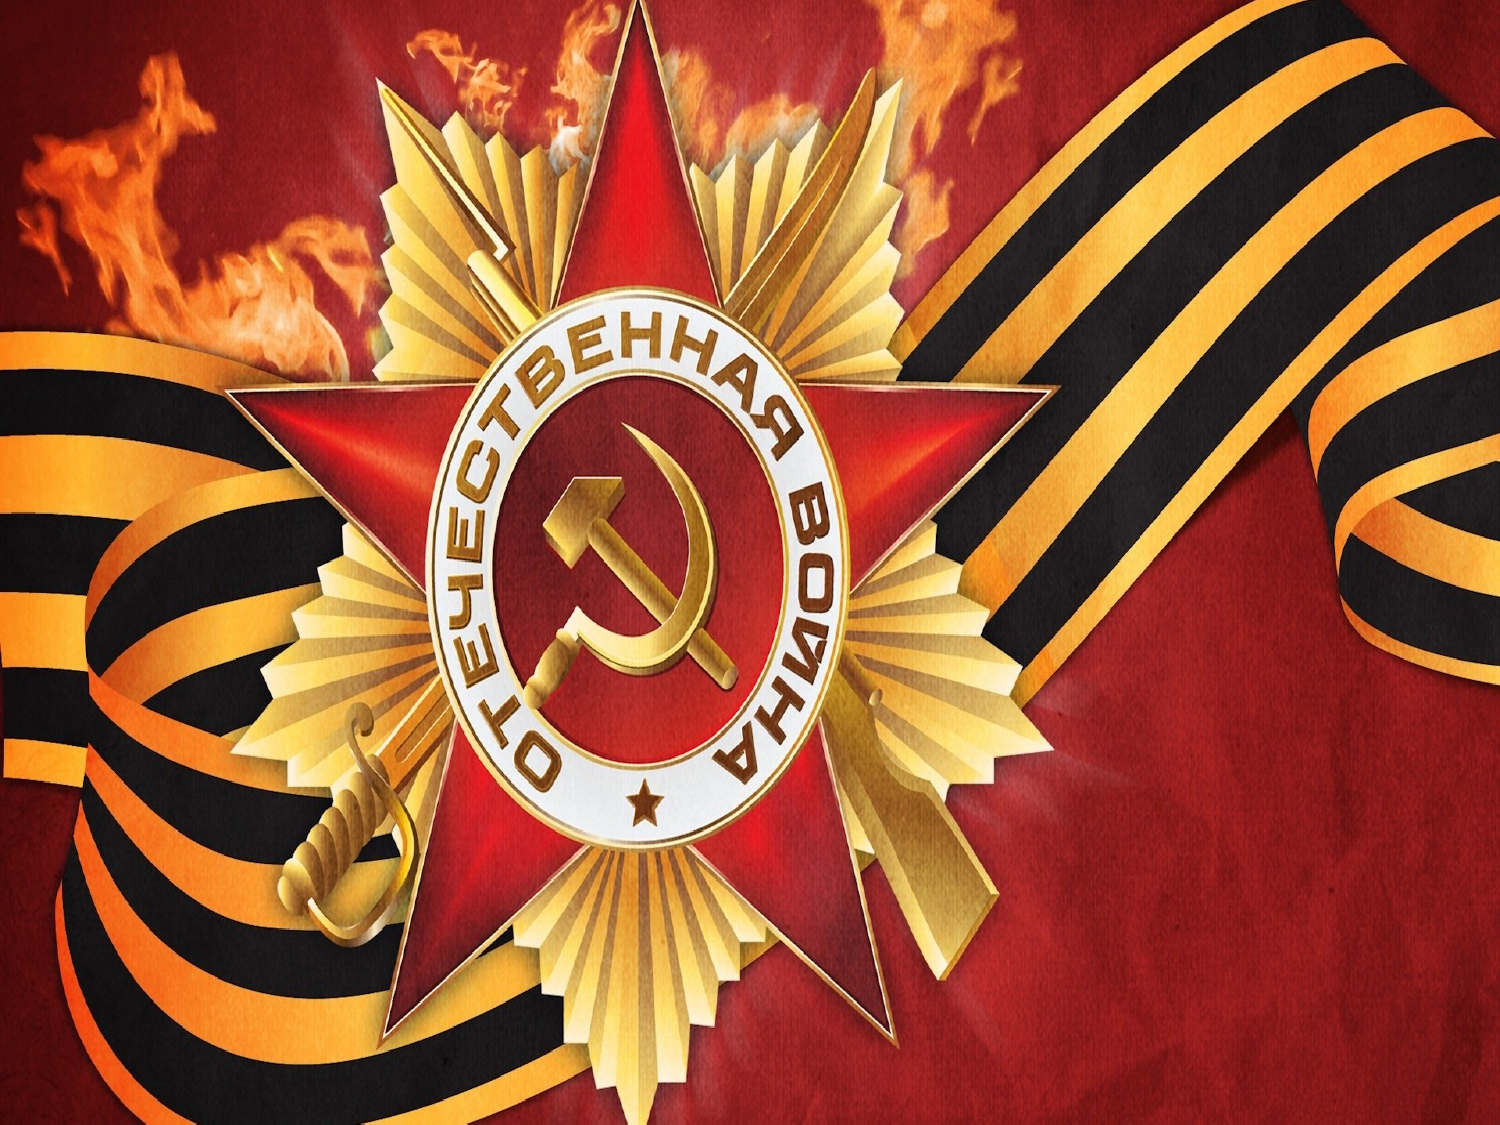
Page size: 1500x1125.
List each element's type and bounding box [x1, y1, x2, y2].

list [0, 0, 1500, 1125]
